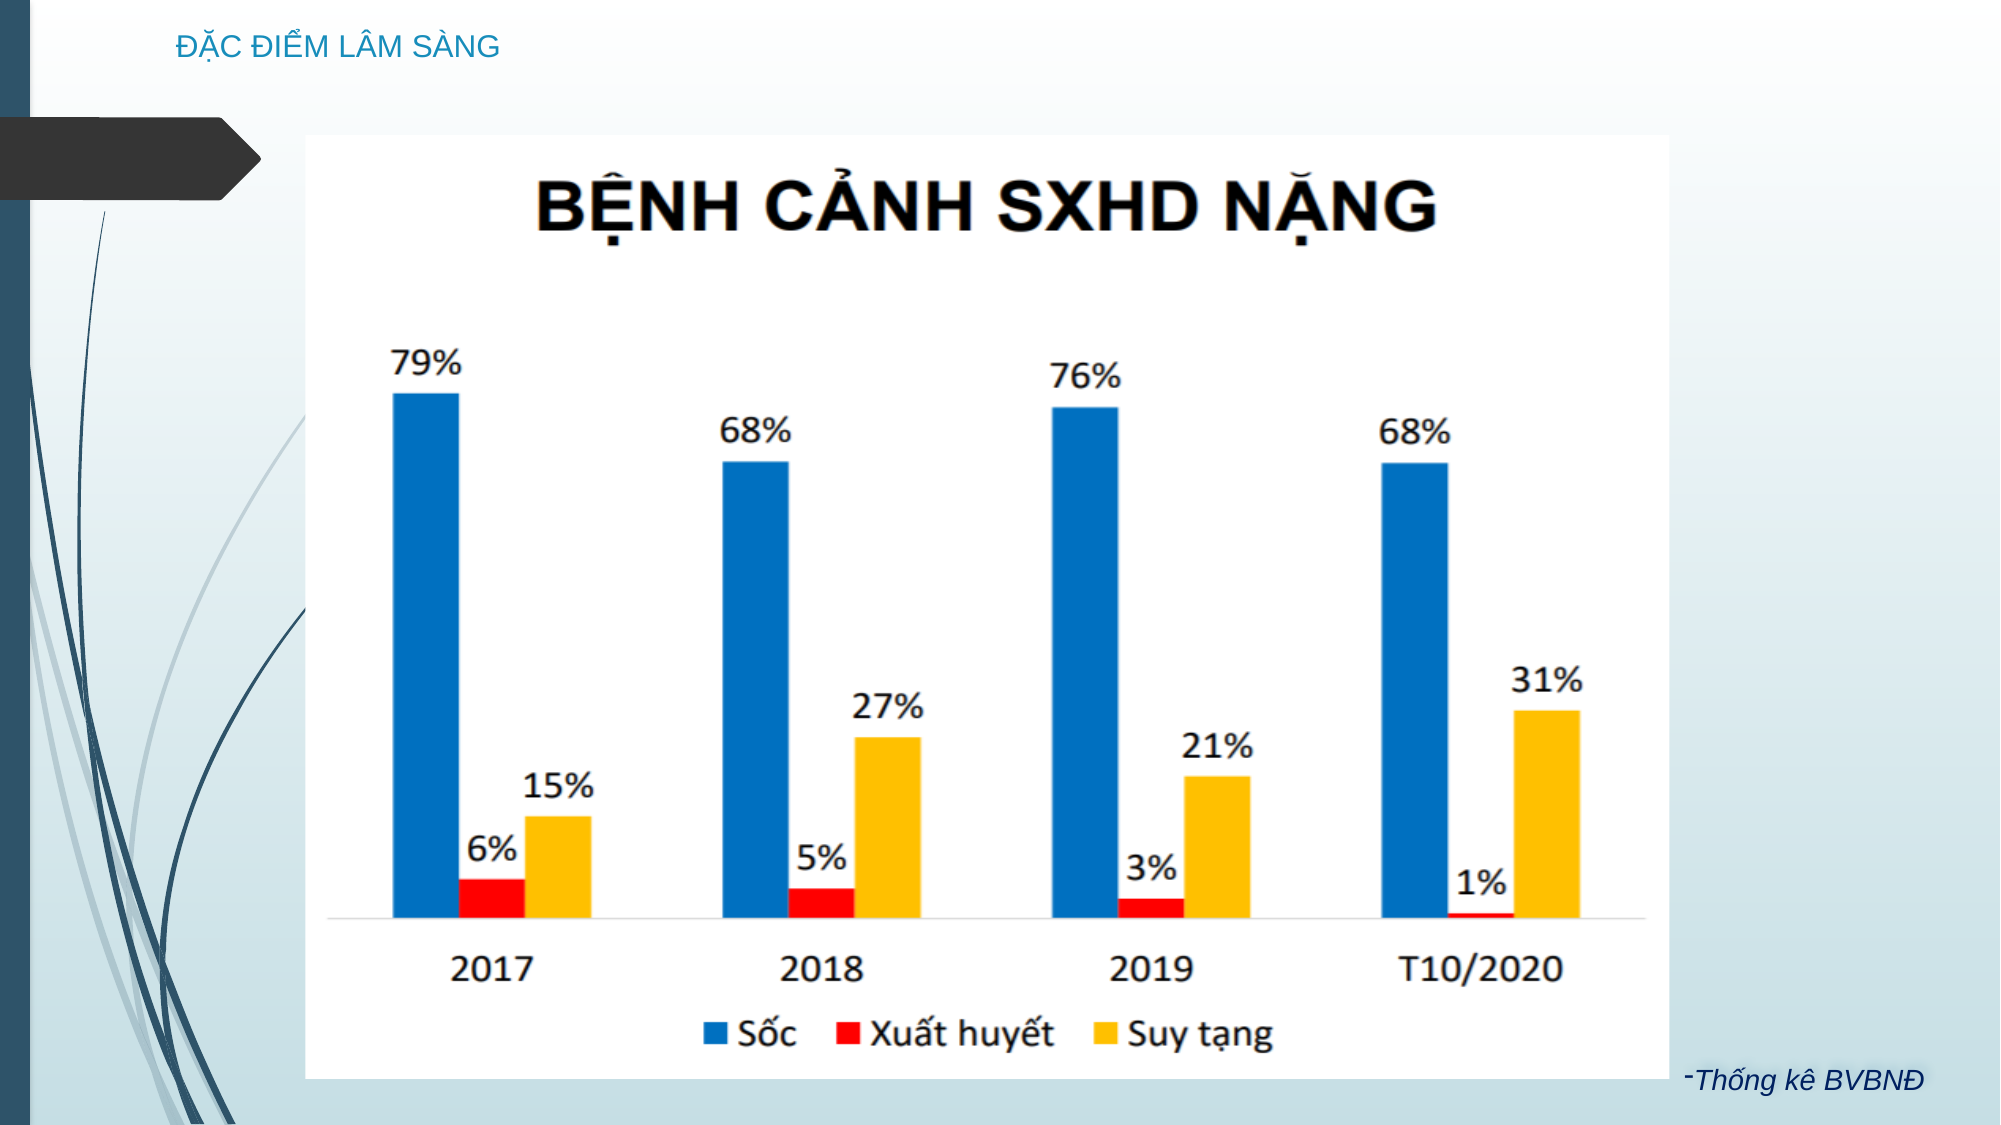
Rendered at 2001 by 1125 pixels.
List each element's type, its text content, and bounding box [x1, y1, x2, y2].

text_box Thống kê BVBNĐ [1669, 1053, 1940, 1104]
title ĐẶC ĐIỂM LÂM SÀNG [160, 18, 1623, 111]
picture [305, 135, 1670, 1080]
